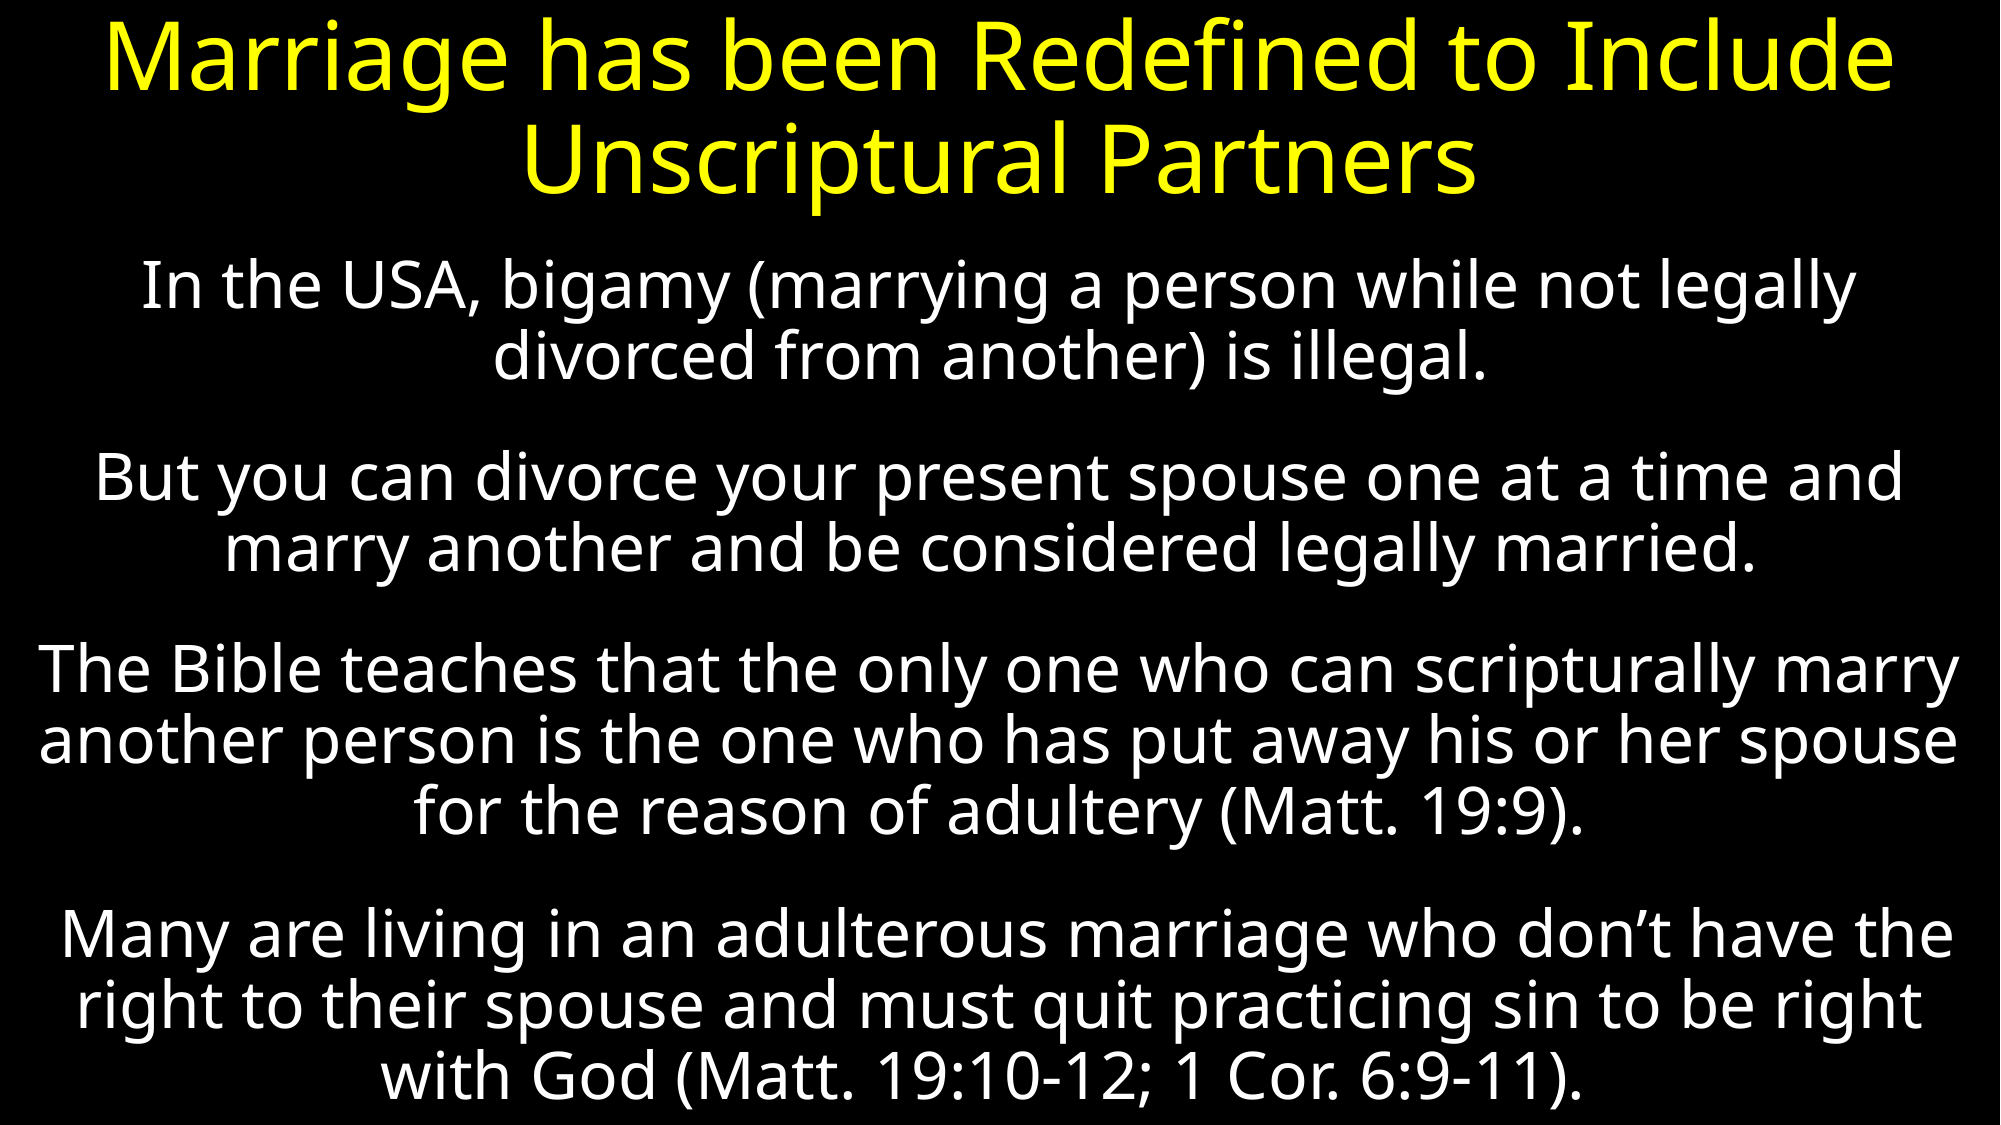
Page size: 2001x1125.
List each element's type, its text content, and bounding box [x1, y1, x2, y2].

list In the USA, bigamy (marrying a person while not legally divorced from another) is illegal. But you can divorce your present spouse one at a time and marry another and be considered legally married. The Bible teaches that the only one who can scripturally marry another person is the one who has put away his or her spouse for the reason of adultery (Matt. 19:9). Many are living in an adulterous marriage who don’t have the right to their spouse and must quit practicing sin to be right with God (Matt. 19:10-12; 1 Cor. 6:9-11). [0, 243, 2000, 1125]
title Marriage has been Redefined to Include Unscriptural Partners [0, 0, 2000, 223]
